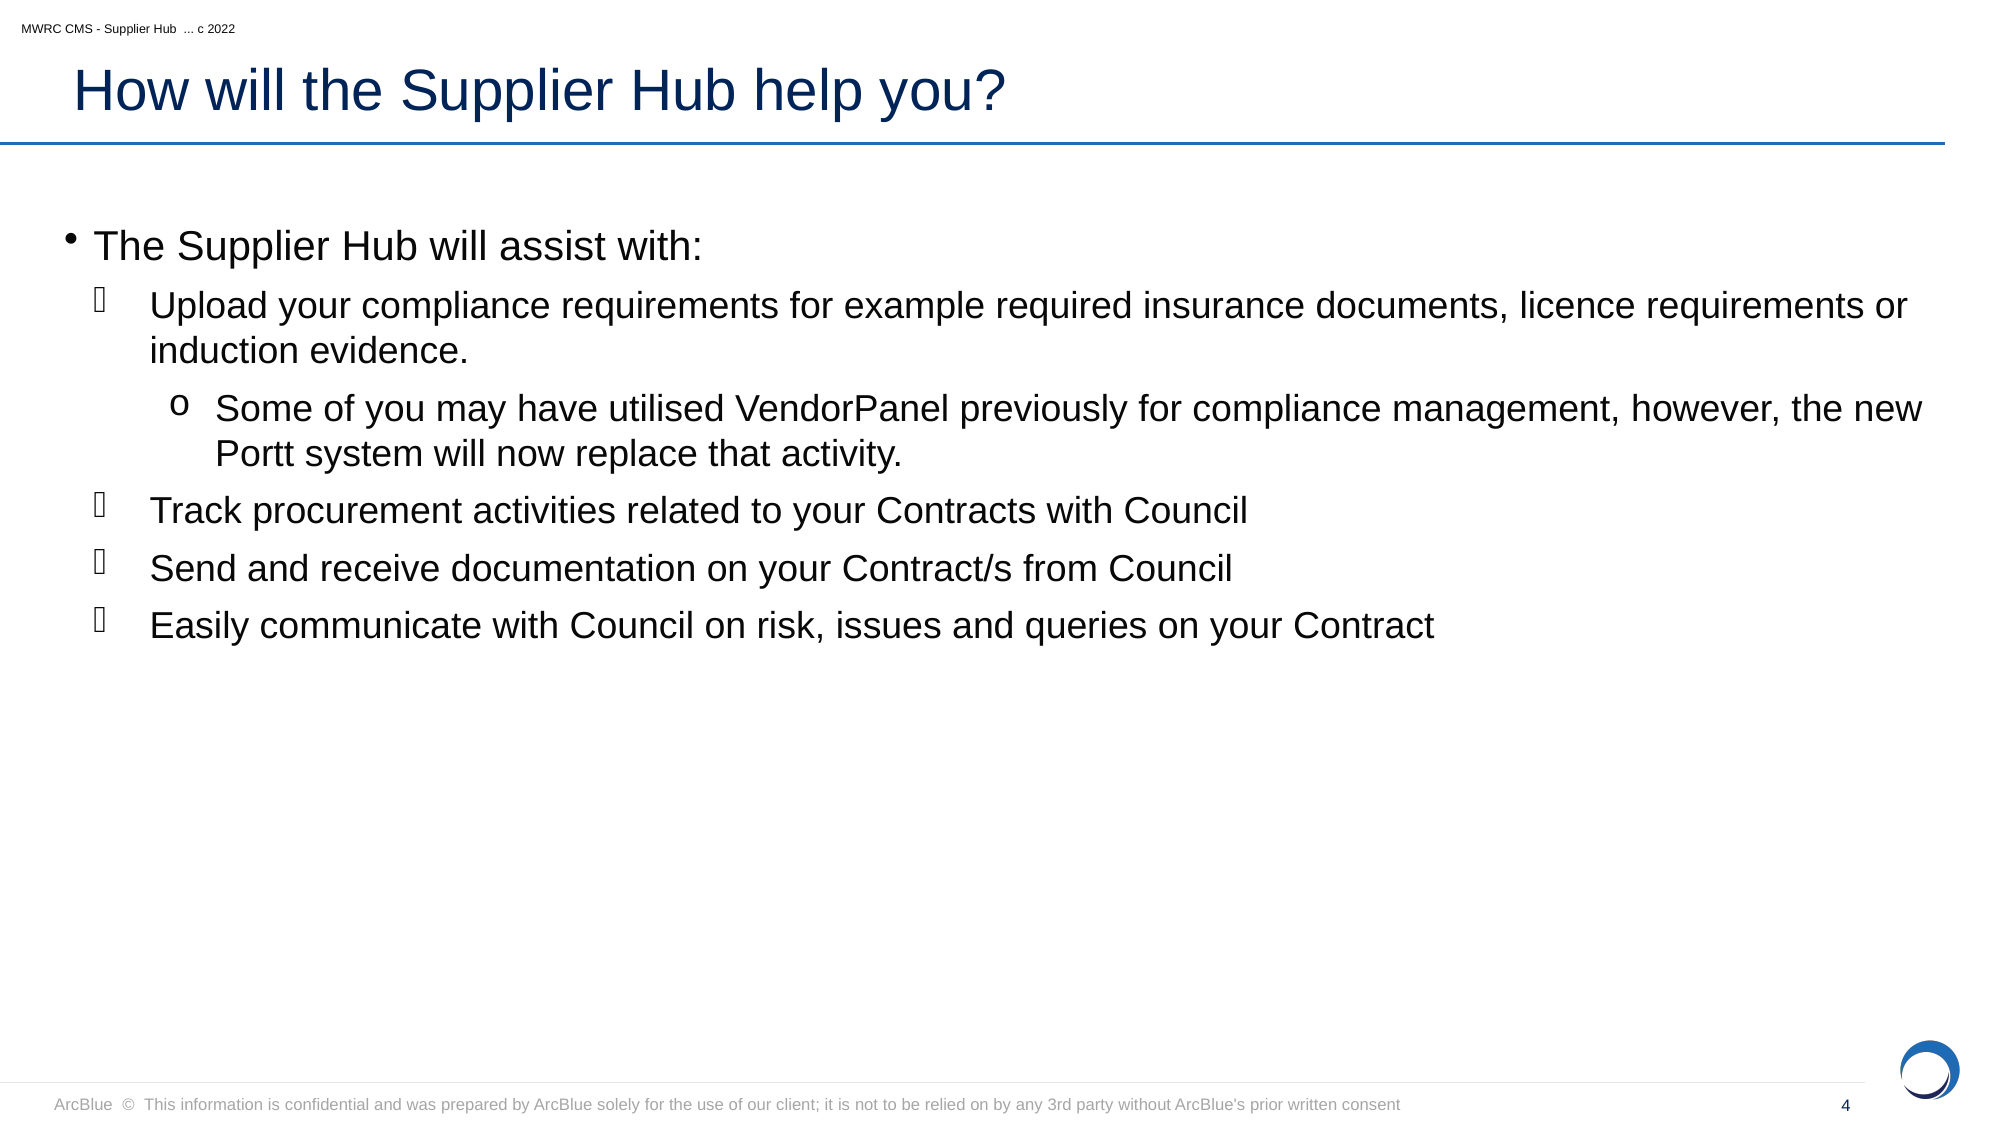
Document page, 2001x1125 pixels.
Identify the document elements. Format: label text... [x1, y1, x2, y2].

title How will the Supplier Hub help you? [58, 0, 1942, 131]
picture [1899, 1039, 1961, 1101]
text_box The Supplier Hub will assist with: Upload your compliance requirements for example required insurance documents, licence requirements or induction evidence. Some of you may have utilised VendorPanel previously for compliance management, however, the new Portt system will now replace that activity. Track procurement activities related to your Contracts with Council Send and receive documentation on your Contract/s from Council Easily communicate with Council on risk, issues and queries on your Contract [58, 212, 1944, 687]
